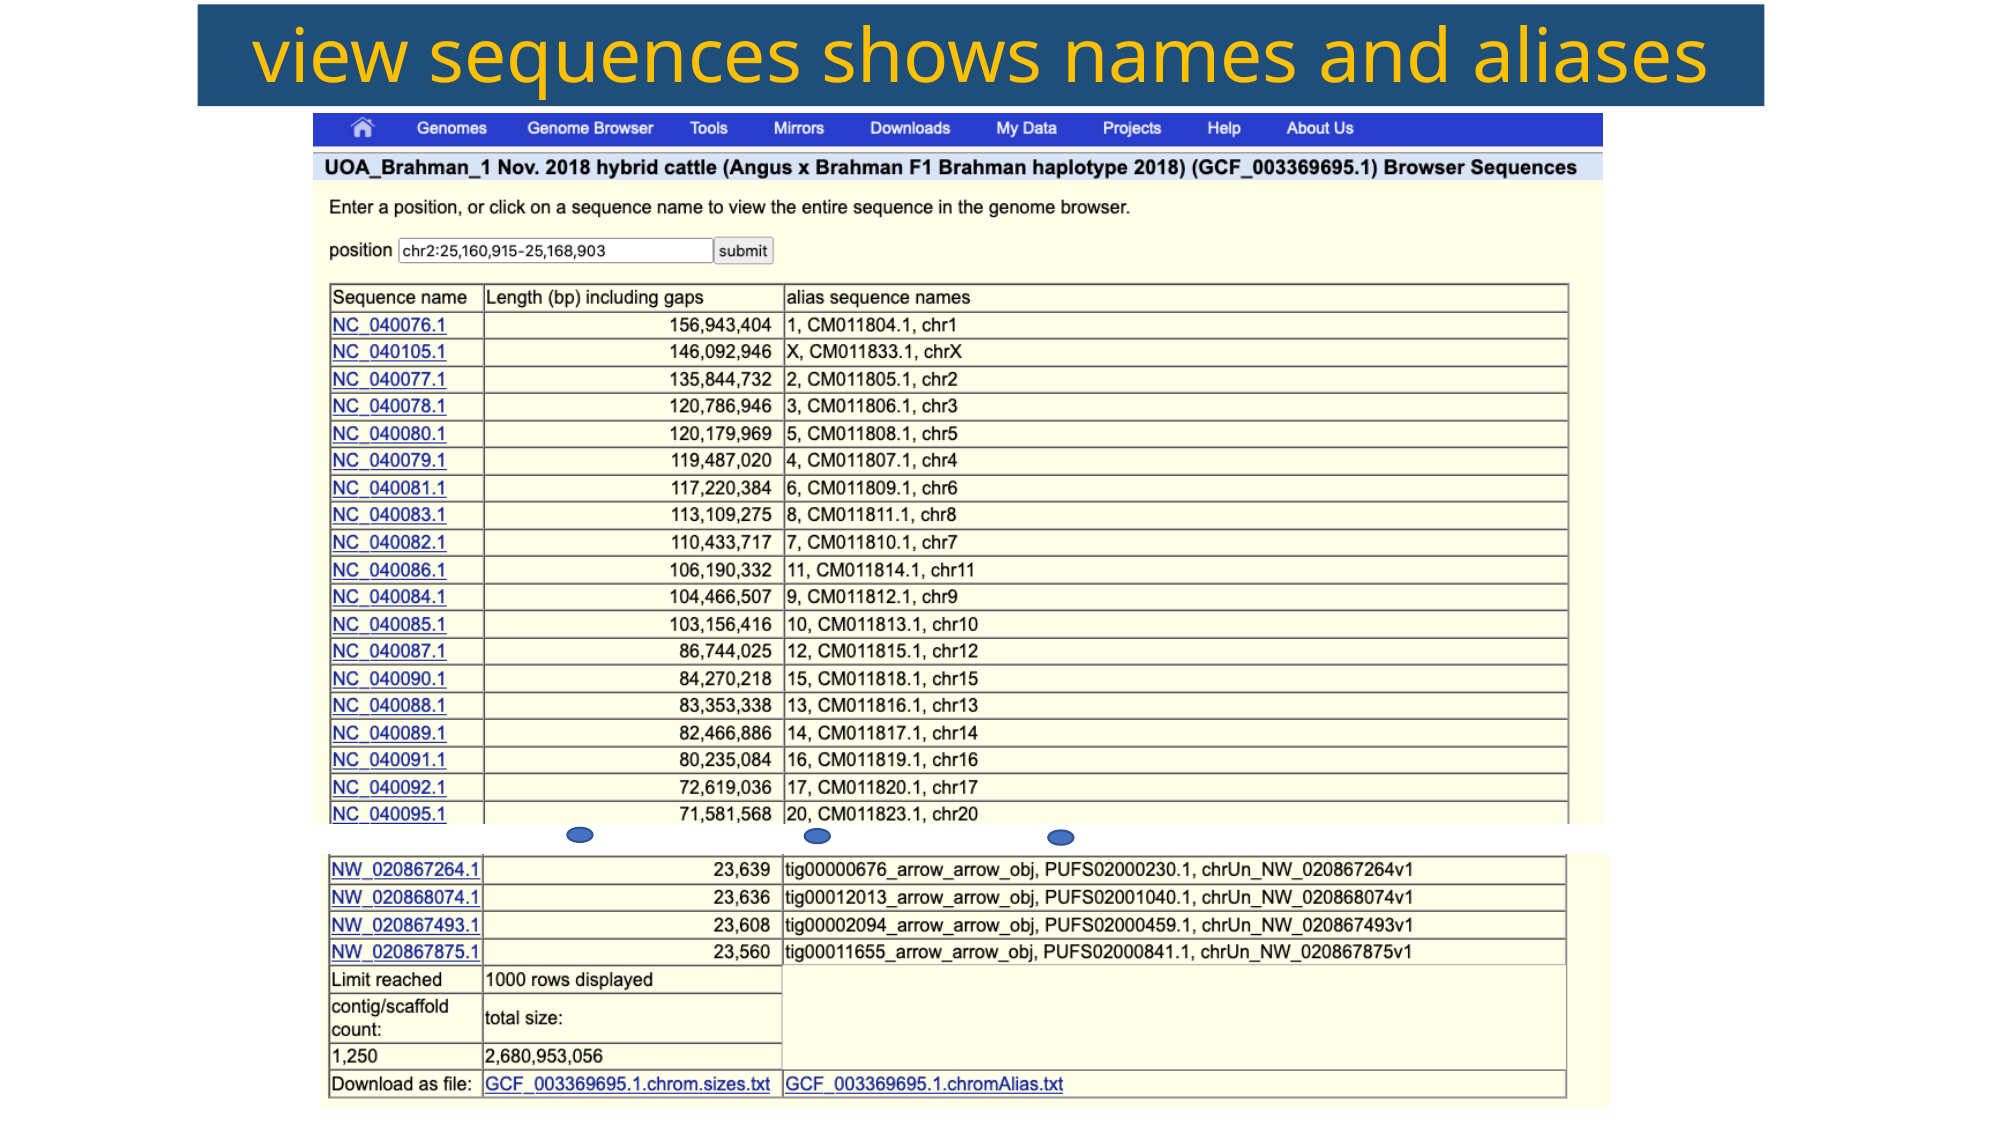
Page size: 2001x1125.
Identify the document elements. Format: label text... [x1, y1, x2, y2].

text_box [566, 826, 594, 844]
picture [313, 113, 1603, 824]
text_box [803, 827, 831, 845]
title view sequences shows names and aliases [197, 4, 1765, 107]
text_box [1047, 829, 1075, 846]
picture [320, 854, 1610, 1109]
